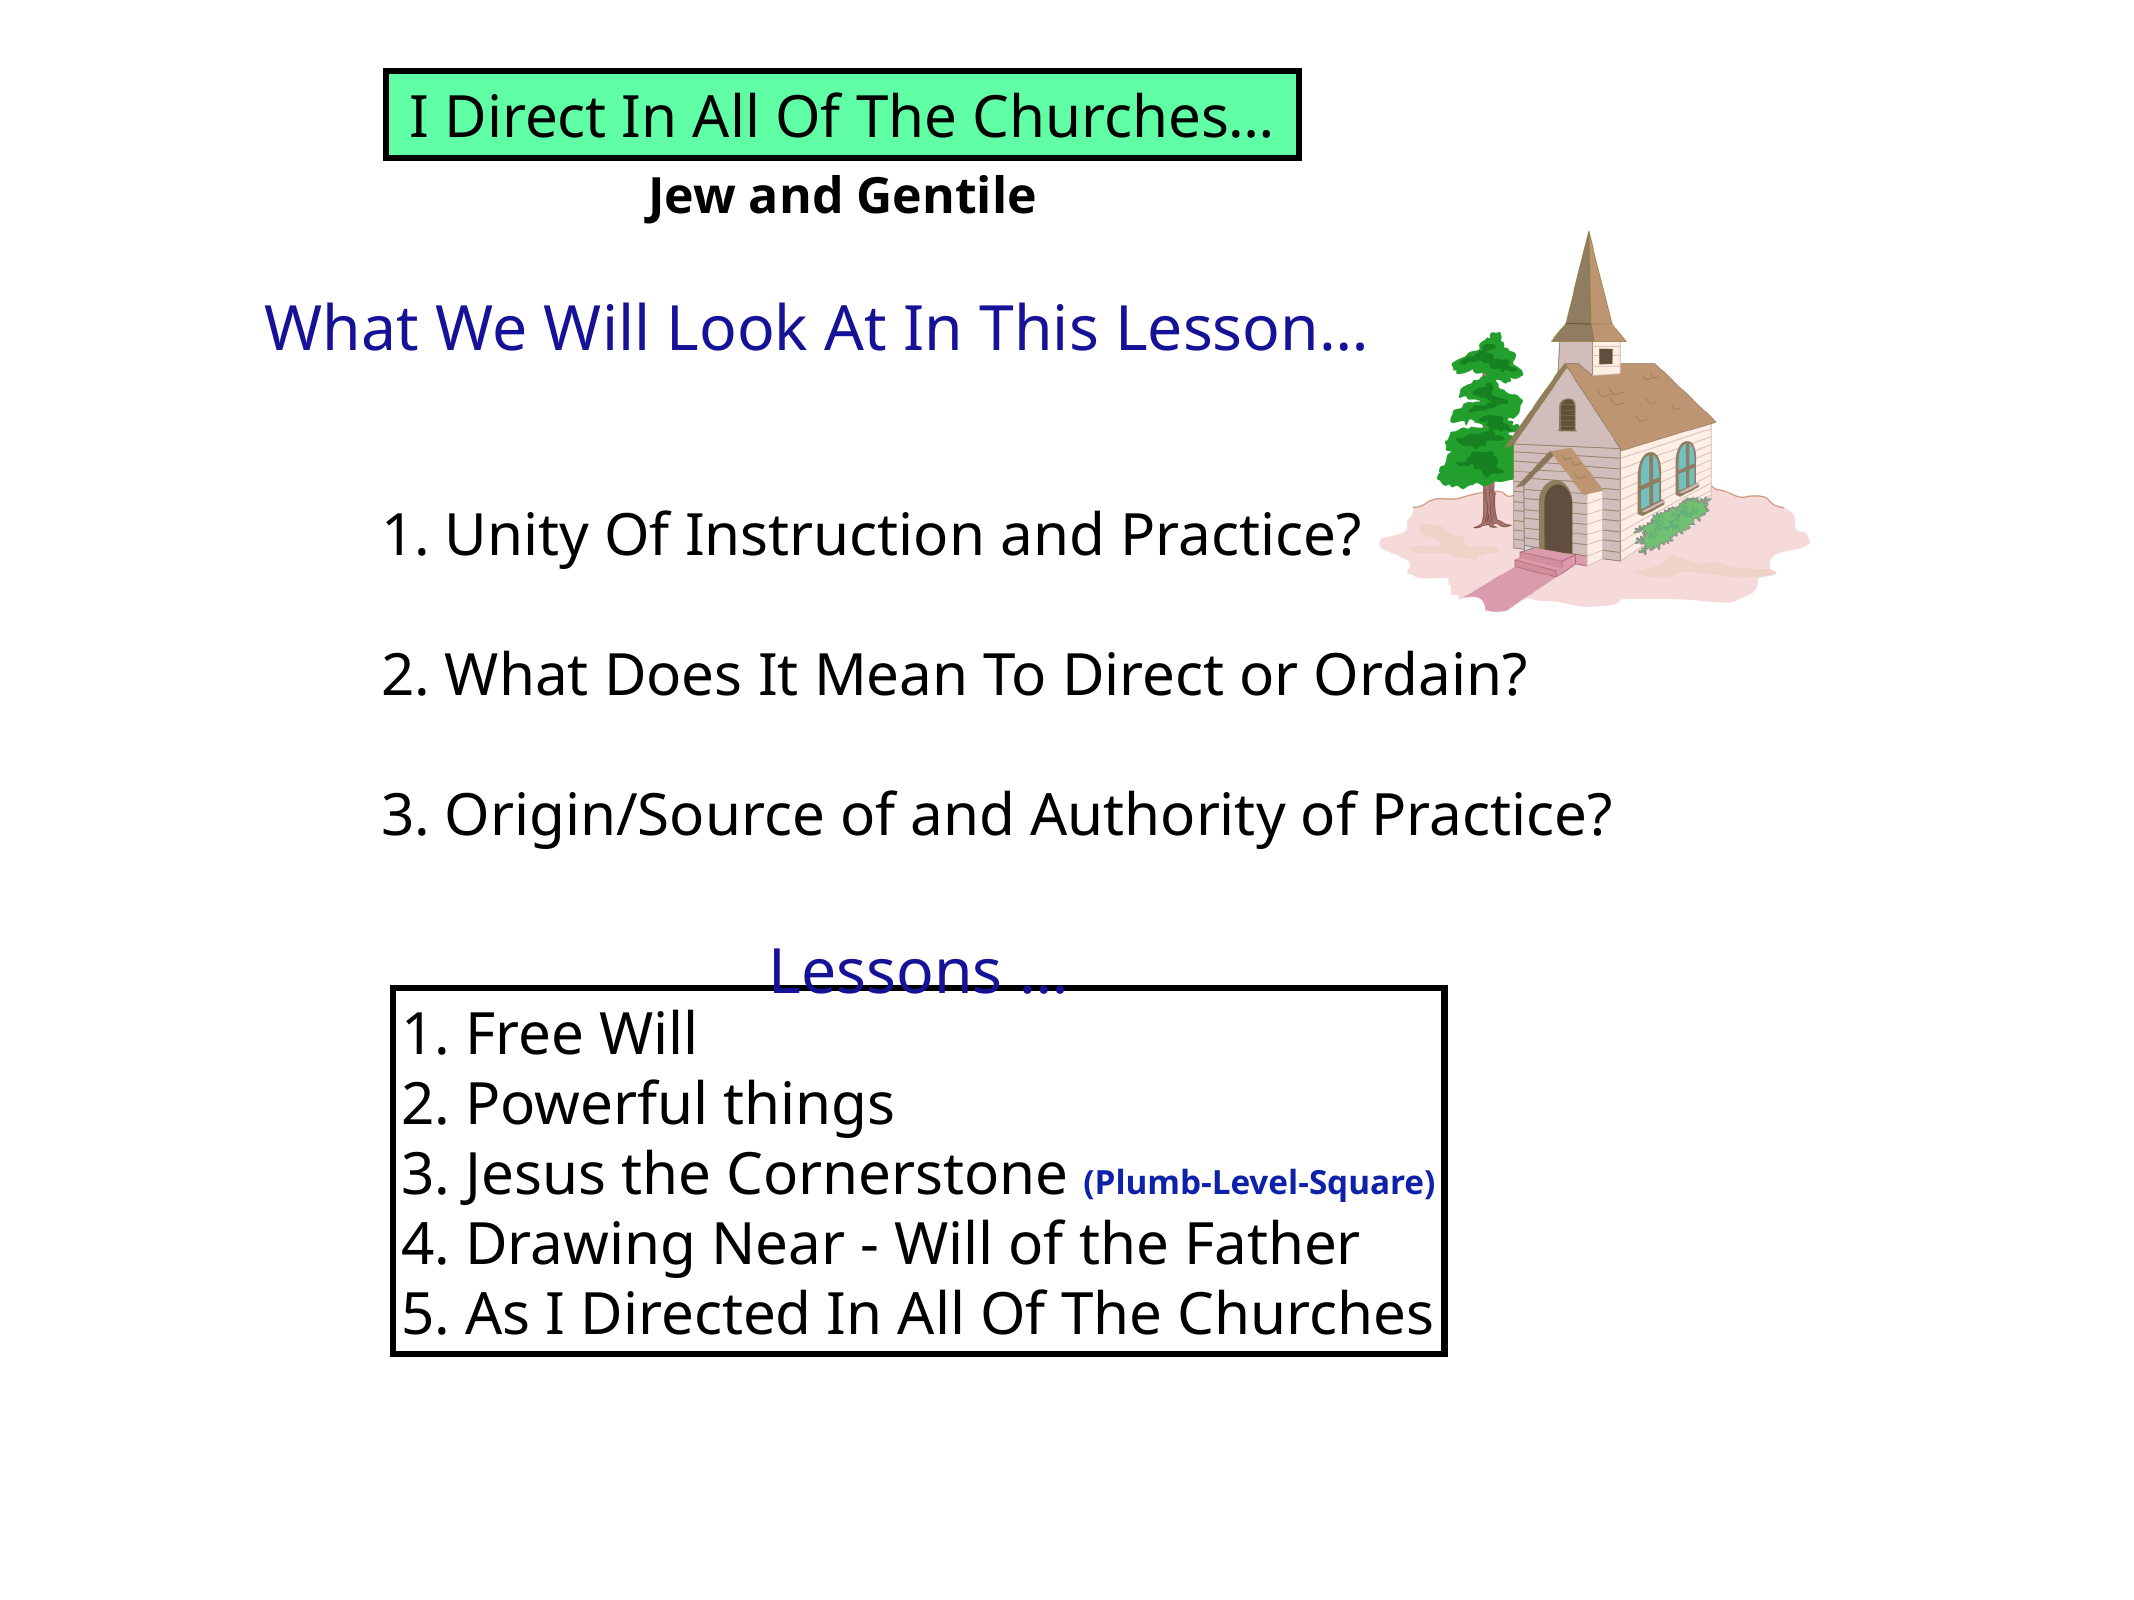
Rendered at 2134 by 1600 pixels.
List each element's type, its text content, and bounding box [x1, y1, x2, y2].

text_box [288, 920, 1549, 1428]
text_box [292, 61, 1394, 232]
text_box Unity Of Instruction and Practice? What Does It Mean To Direct or Ordain? Origin/Source of and Authority of Practice? [372, 418, 1622, 856]
picture [1373, 226, 1813, 615]
text_box What We Will Look At In This Lesson… [256, 279, 1373, 371]
